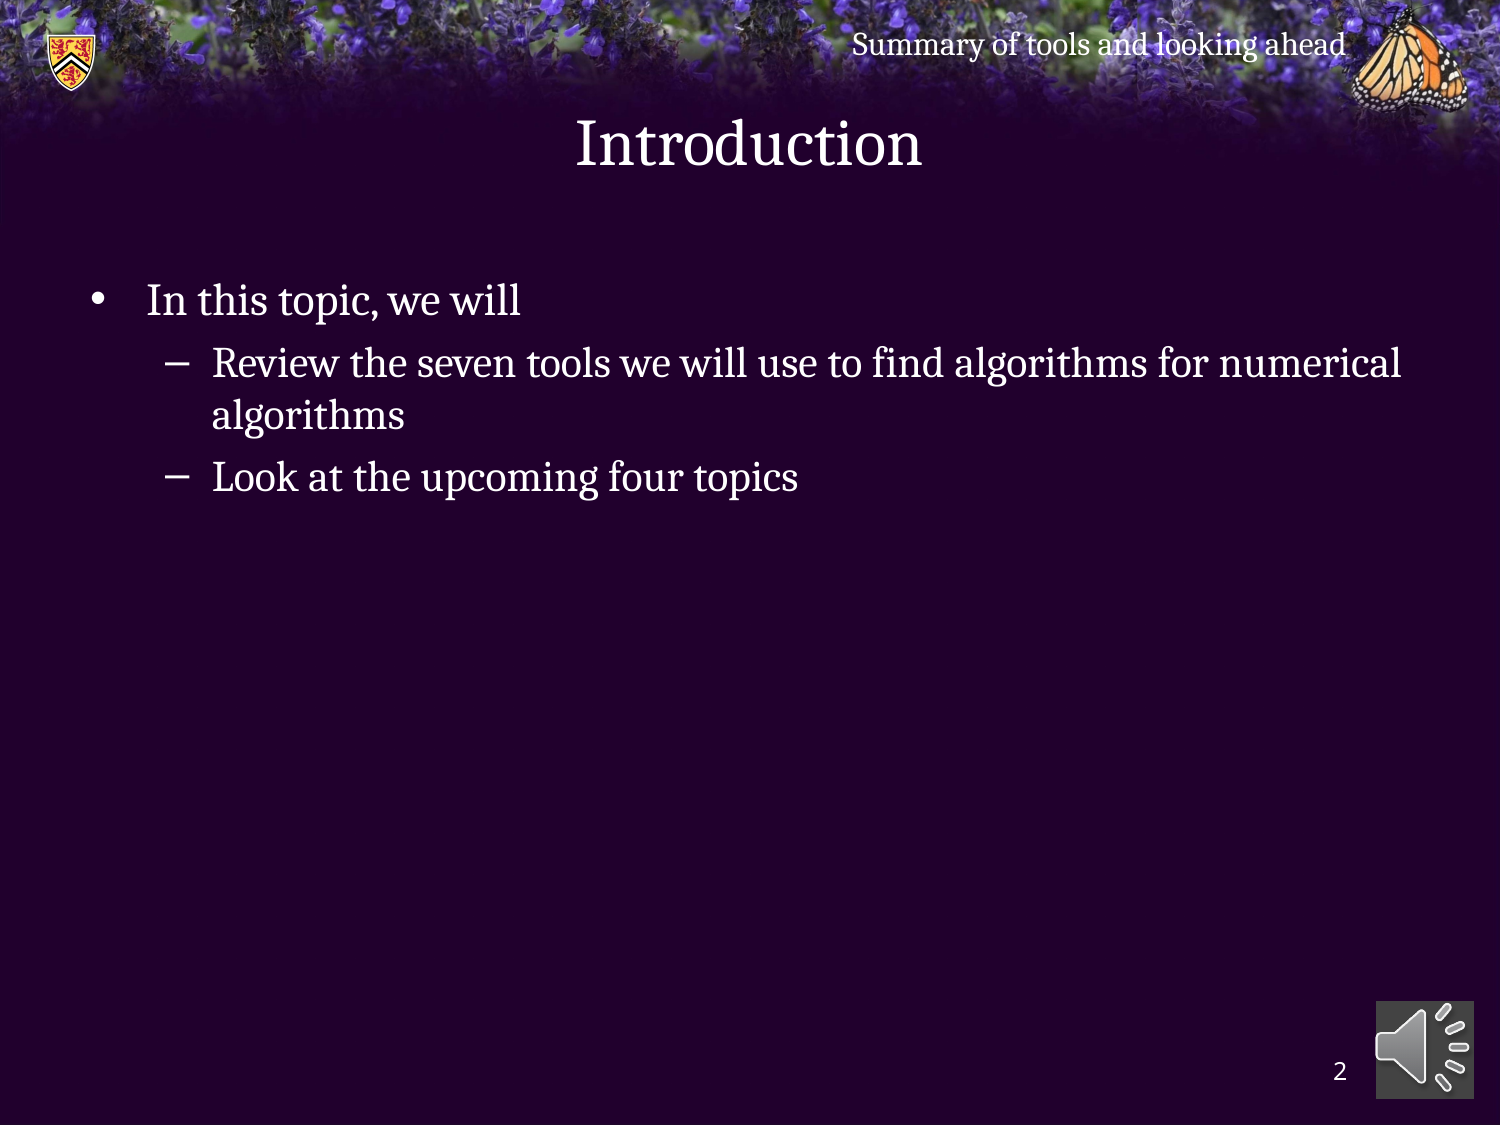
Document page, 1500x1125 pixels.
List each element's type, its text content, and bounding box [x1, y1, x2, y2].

title Introduction [75, 45, 1425, 233]
footer Summary of tools and looking ahead [320, 12, 1363, 73]
slide_number 2 [1187, 1042, 1363, 1103]
list In this topic, we will Review the seven tools we will use to find algorithms for numerical algorithms Look at the upcoming four topics [75, 262, 1450, 1005]
picture [0, 0, 1500, 1125]
